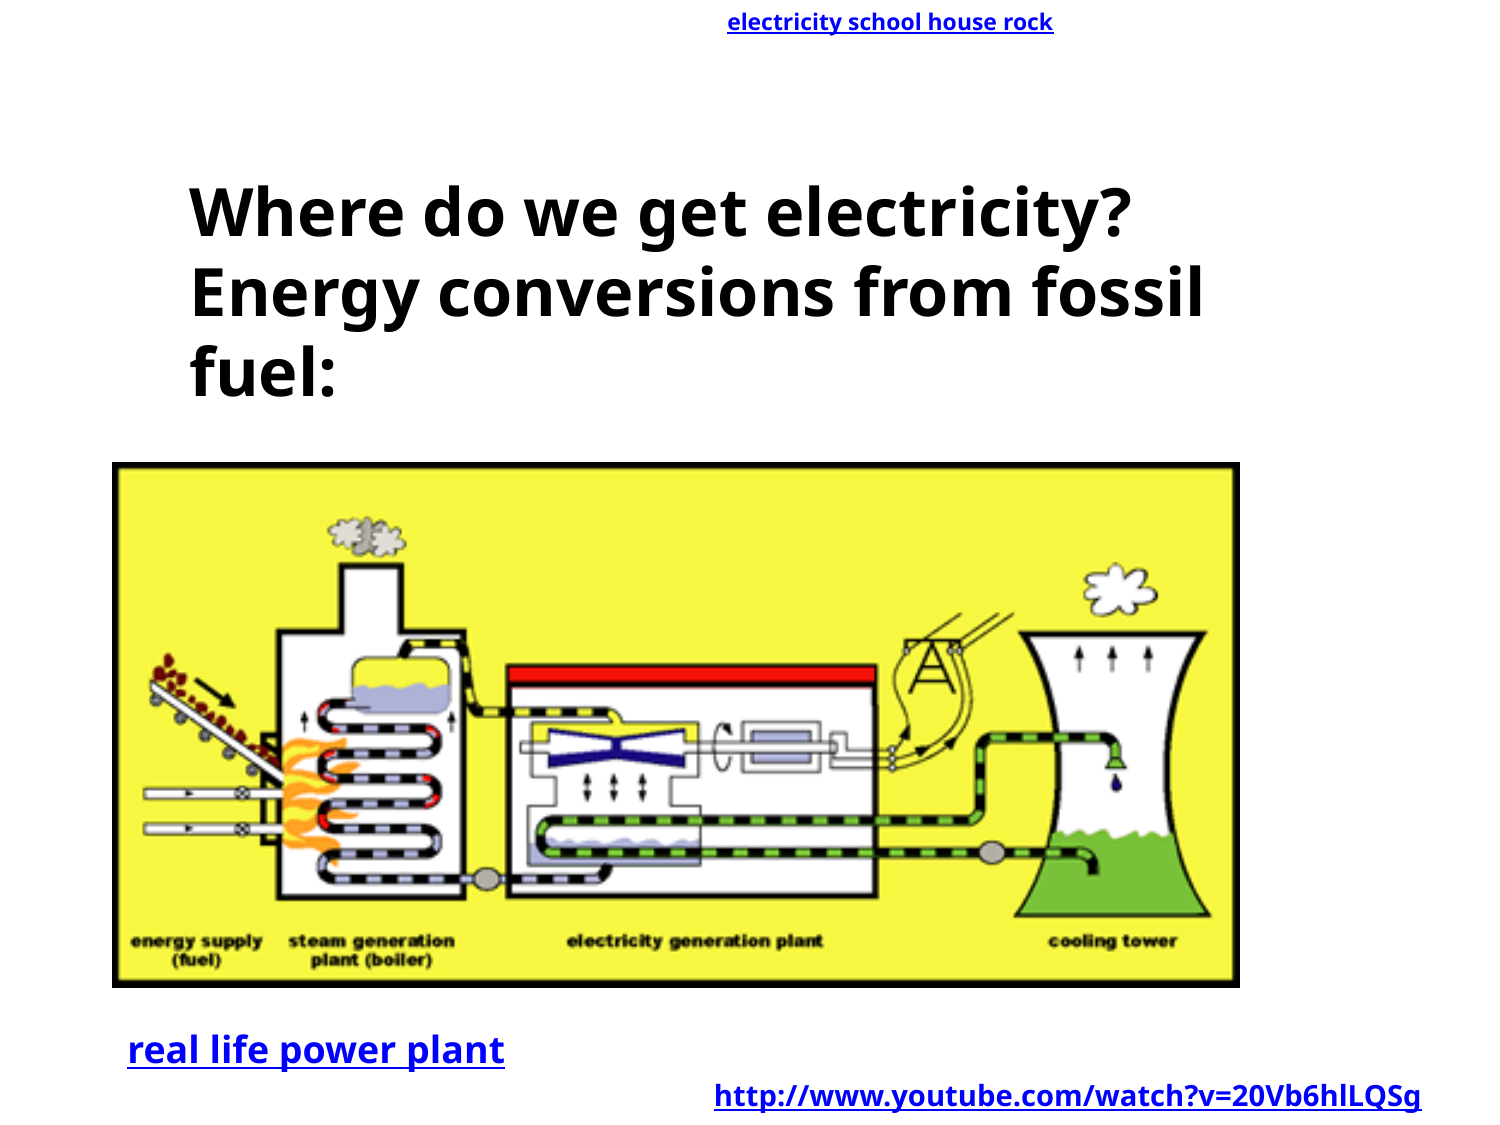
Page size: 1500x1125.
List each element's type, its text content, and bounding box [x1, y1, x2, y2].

text_box Where do we get electricity? Energy conversions from fossil fuel: [174, 162, 1313, 418]
text_box real life power plant [112, 1018, 863, 1085]
text_box electricity school house rock [712, 0, 1463, 46]
text_box http://www.youtube.com/watch?v=20Vb6hlLQSg [699, 1069, 1450, 1125]
picture [112, 462, 1240, 988]
